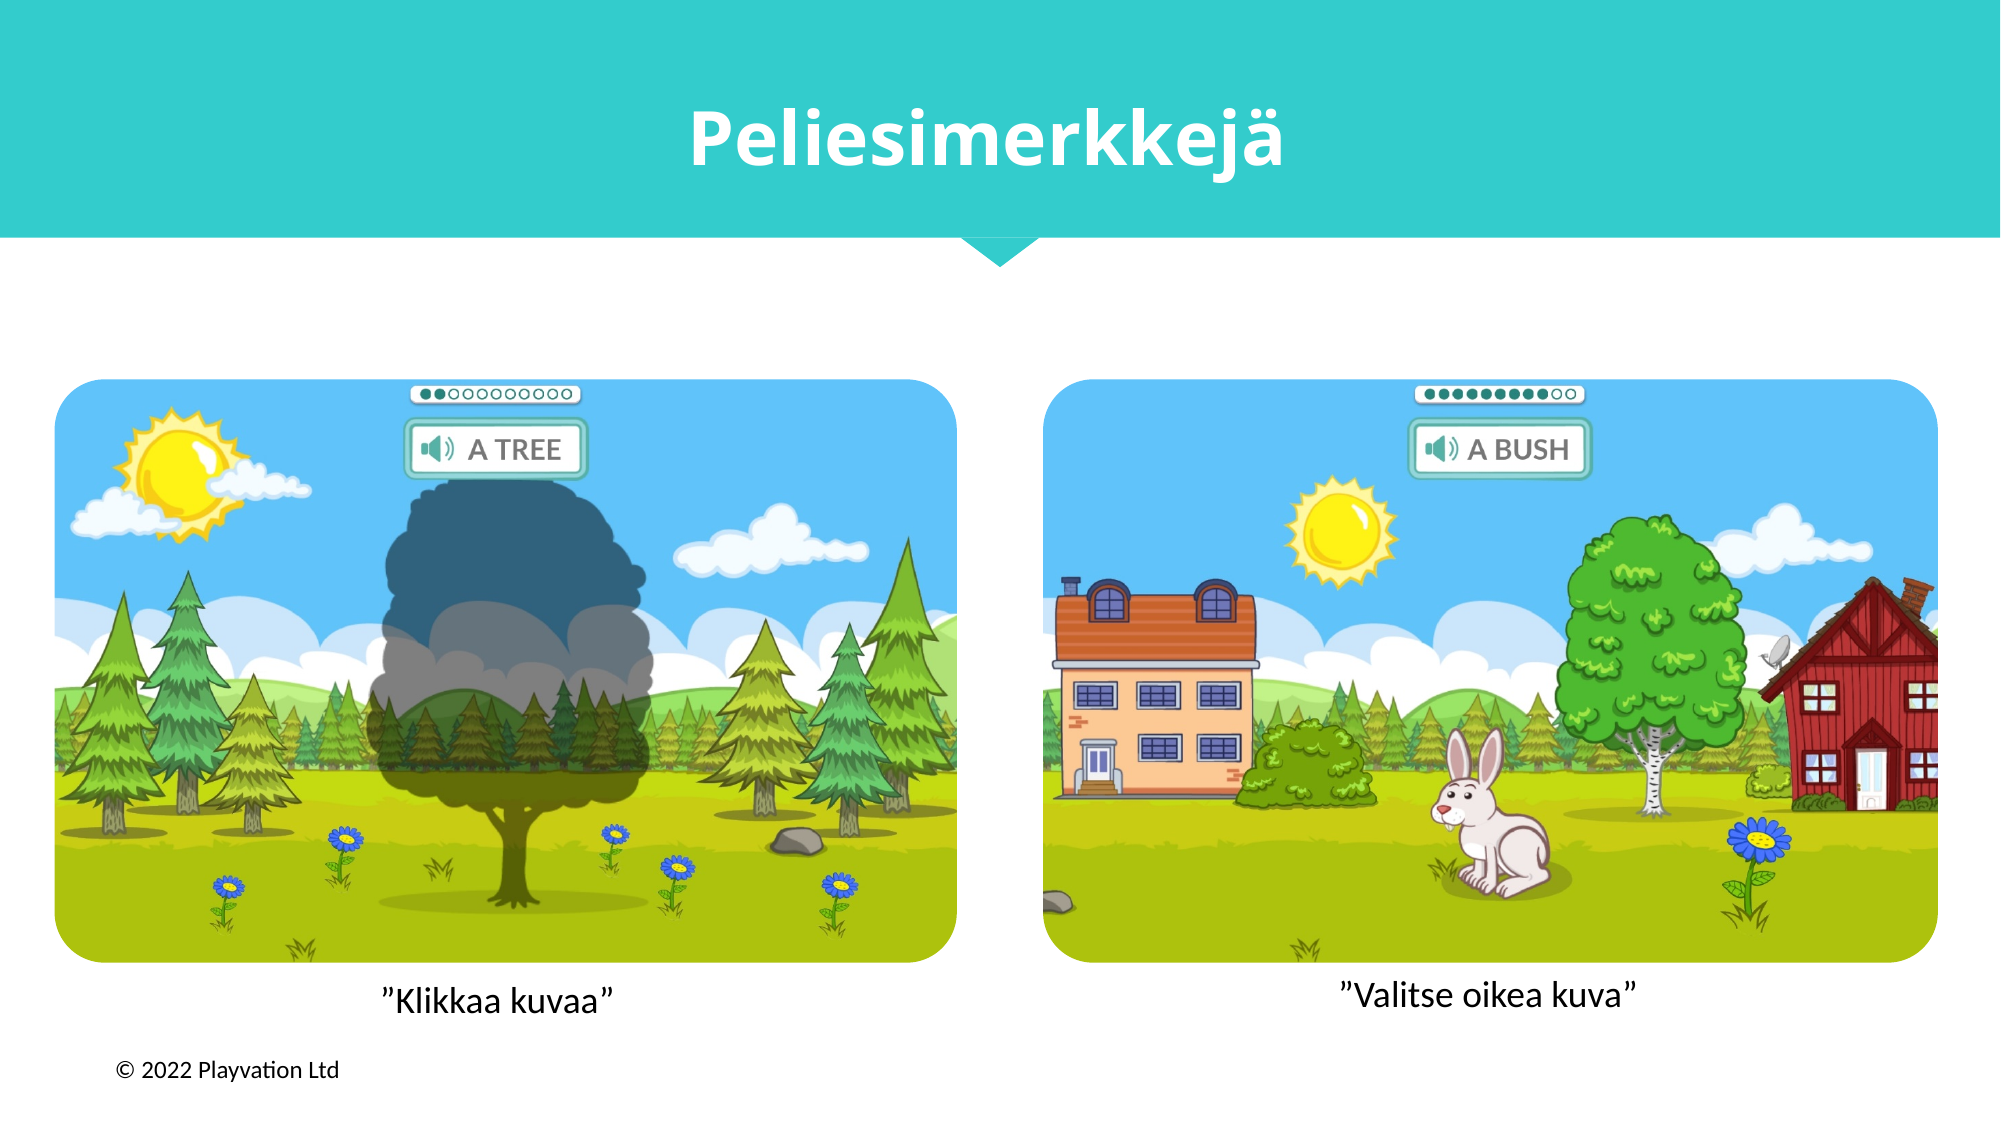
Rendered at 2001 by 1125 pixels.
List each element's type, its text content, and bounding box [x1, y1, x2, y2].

picture [54, 379, 958, 963]
text_box ”Valitse oikea kuva” [1323, 972, 1658, 1023]
title Peliesimerkkejä [125, 64, 1850, 206]
picture [1042, 379, 1939, 963]
text_box ”Klikkaa kuvaa” [365, 972, 672, 1029]
text_box © 2022 Playvation Ltd [99, 1046, 1317, 1099]
